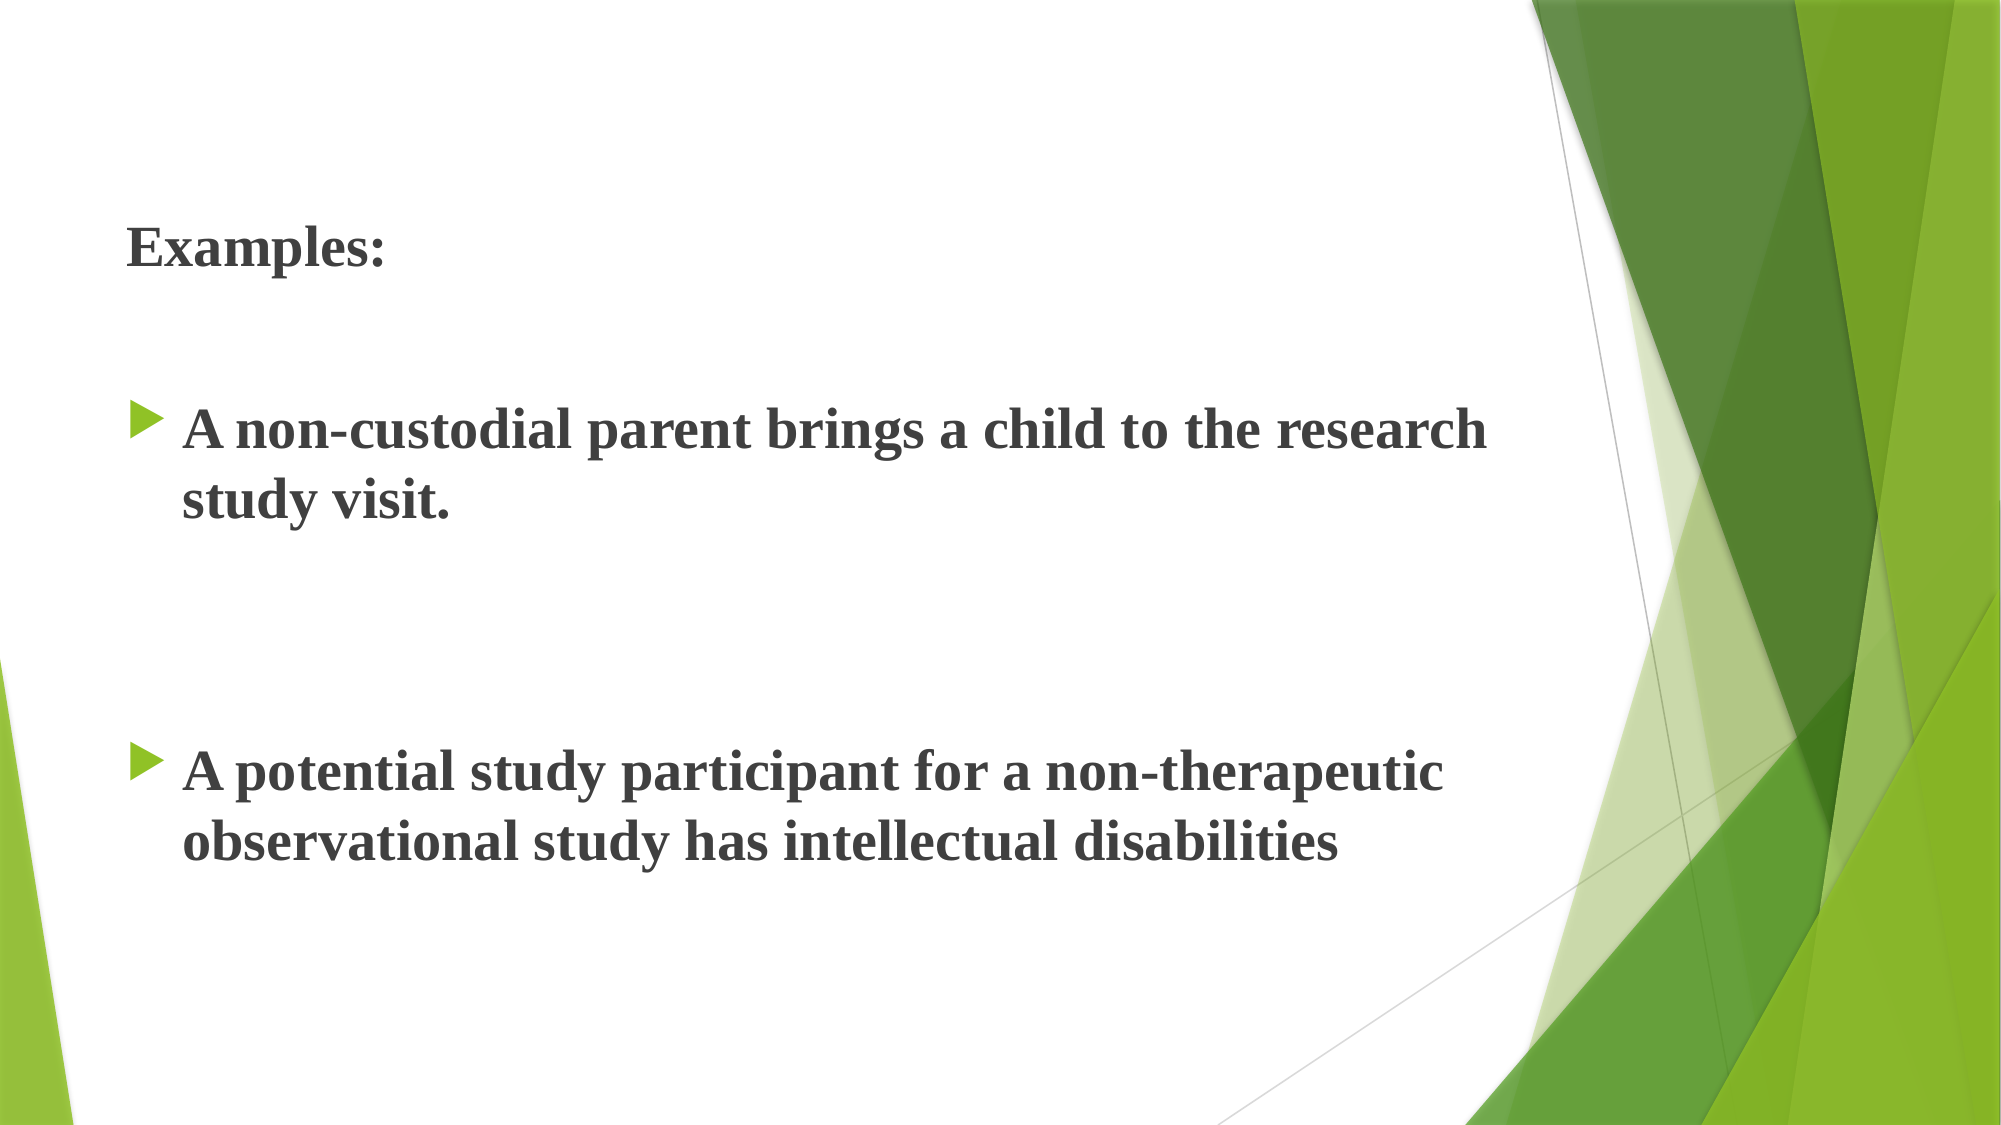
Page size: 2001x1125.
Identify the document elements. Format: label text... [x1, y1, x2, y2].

list Examples: A non-custodial parent brings a child to the research study visit. A potential study participant for a non-therapeutic observational study has intellectual disabilities [111, 200, 1522, 1062]
